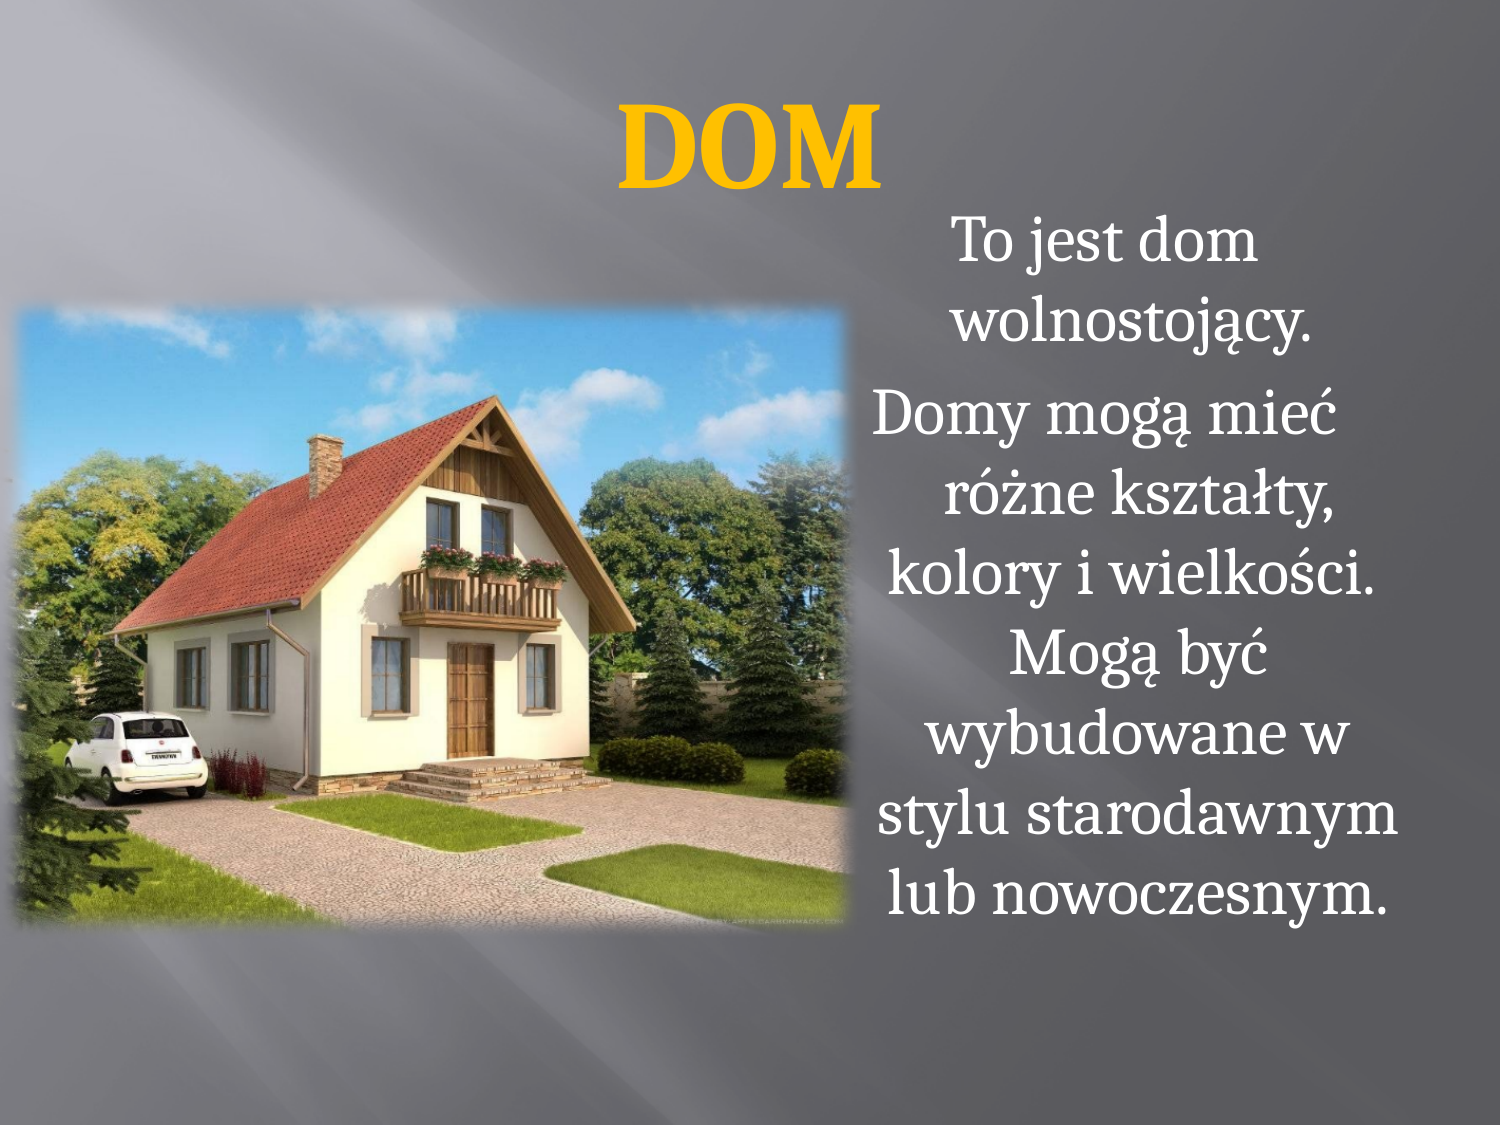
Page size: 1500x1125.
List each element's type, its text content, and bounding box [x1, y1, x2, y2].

title DOM [75, 45, 1425, 233]
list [0, 292, 861, 939]
list To jest dom wolnostojący. Domy mogą mieć różne kształty, kolory i wielkości. Mogą być wybudowane w stylu starodawnym lub nowoczesnym. [762, 187, 1425, 1005]
